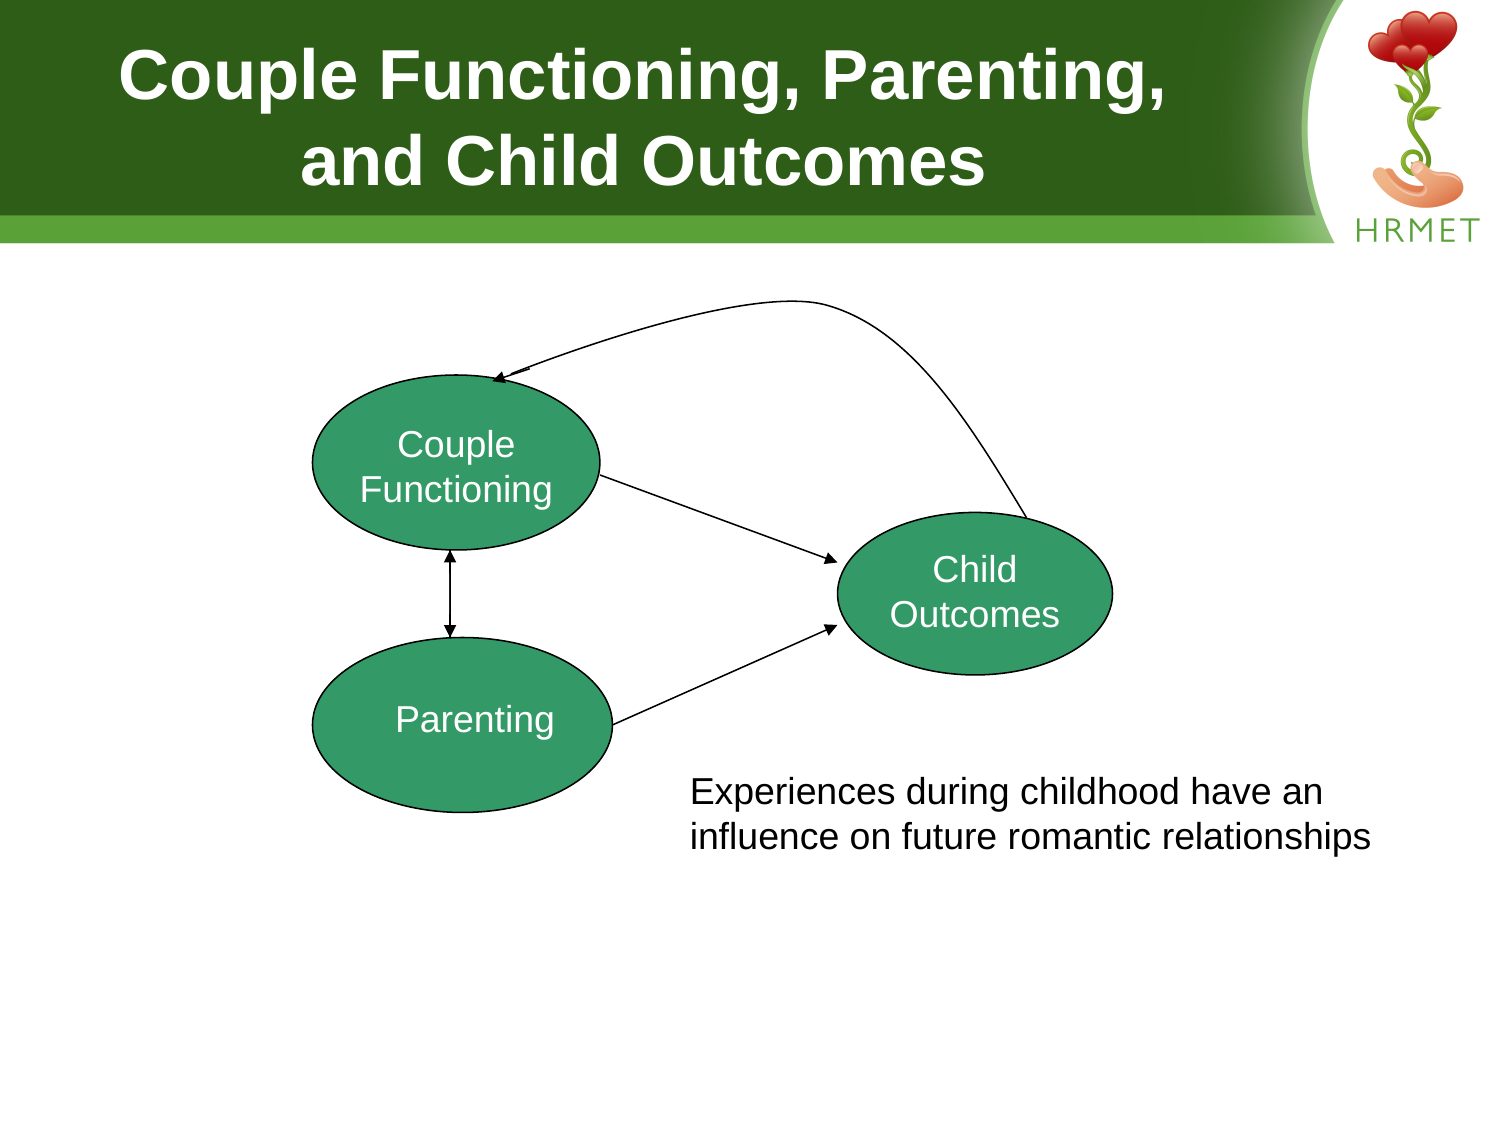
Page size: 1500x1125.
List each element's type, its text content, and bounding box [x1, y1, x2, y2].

text_box [599, 474, 838, 565]
text_box [837, 547, 862, 640]
text_box [575, 413, 600, 512]
text_box Couple Functioning [337, 412, 575, 518]
text_box Parenting [362, 687, 588, 748]
text_box Child Outcomes [862, 537, 1088, 643]
text_box [312, 413, 337, 512]
text_box Experiences during childhood have an influence on future romantic relationships [674, 759, 1413, 865]
text_box [443, 625, 449, 636]
text_box [492, 368, 530, 384]
text_box [1088, 547, 1113, 640]
text_box [443, 549, 457, 638]
text_box [876, 512, 1074, 537]
text_box [338, 375, 574, 412]
picture [0, 0, 1500, 1125]
text_box [451, 625, 457, 636]
text_box [612, 624, 838, 726]
text_box [345, 518, 568, 550]
text_box [865, 643, 1085, 675]
text_box [510, 300, 1028, 519]
text_box [312, 637, 613, 813]
title Couple Functioning, Parenting, and Child Outcomes [38, 21, 1250, 210]
